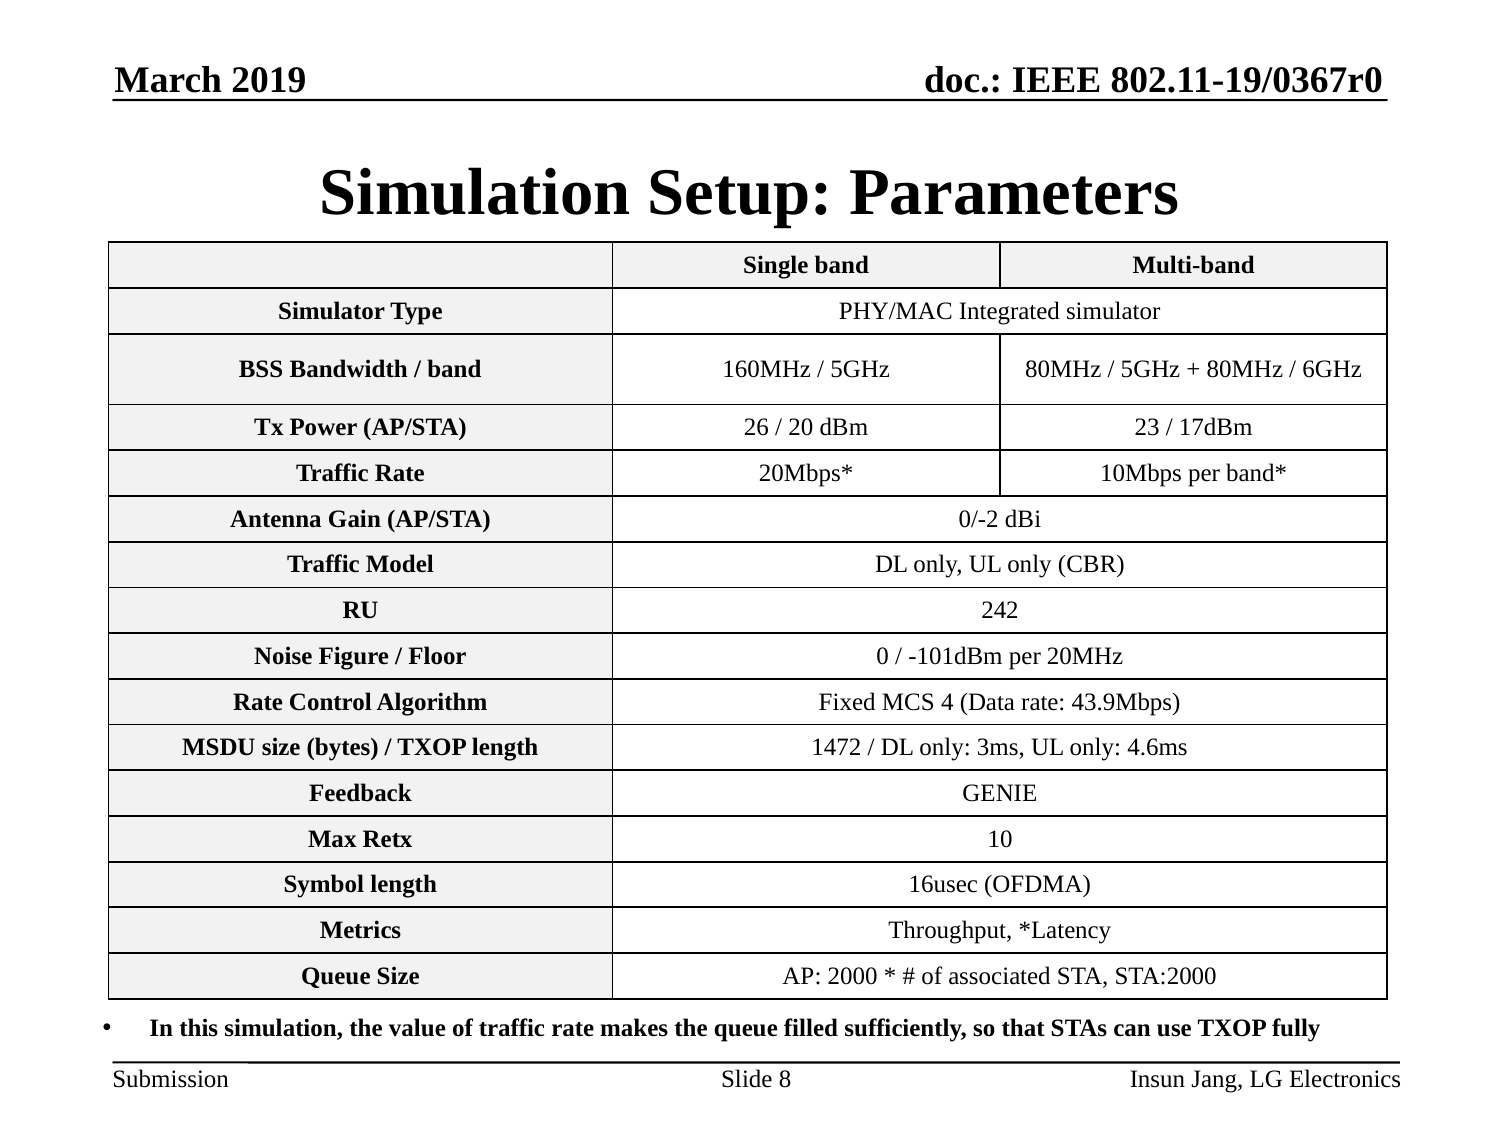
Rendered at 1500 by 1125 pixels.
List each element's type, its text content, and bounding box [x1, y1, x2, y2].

table_cell 16usec (OFDMA) [613, 863, 1386, 906]
slide_number Slide 8 [712, 1061, 800, 1093]
table_header [109, 243, 612, 287]
table_cell Simulator Type [109, 289, 612, 333]
table_cell MSDU size (bytes) / TXOP length [109, 725, 612, 769]
title Simulation Setup: Parameters [112, 112, 1388, 241]
table_cell 0/-2 dBi [613, 497, 1386, 541]
table_header Single band [613, 243, 999, 287]
table_cell 160MHz / 5GHz [613, 335, 999, 404]
text_box In this simulation, the value of traffic rate makes the queue filled sufficiently, so that STAs can use TXOP fully [87, 1004, 1388, 1050]
table_cell Noise Figure / Floor [109, 634, 612, 678]
table_cell Fixed MCS 4 (Data rate: 43.9Mbps) [613, 680, 1386, 724]
table_cell Antenna Gain (AP/STA) [109, 497, 612, 541]
table_cell 1472 / DL only: 3ms, UL only: 4.6ms [613, 725, 1386, 769]
table_cell 10 [613, 817, 1386, 861]
table_cell PHY/MAC Integrated simulator [613, 289, 1386, 333]
table_cell Symbol length [109, 863, 612, 906]
table_cell 20Mbps* [613, 451, 999, 495]
table_cell Metrics [109, 908, 612, 952]
table_cell GENIE [613, 771, 1386, 815]
table_cell Traffic Model [109, 543, 612, 587]
table_cell BSS Bandwidth / band [109, 335, 612, 404]
table_cell Feedback [109, 771, 612, 815]
table_cell Throughput, *Latency [613, 908, 1386, 952]
table_cell 242 [613, 588, 1386, 632]
table_cell Traffic Rate [109, 451, 612, 495]
table_cell Tx Power (AP/STA) [109, 405, 612, 449]
table_cell Queue Size [109, 954, 612, 998]
table_cell 26 / 20 dBm [613, 405, 999, 449]
table_cell 0 / -101dBm per 20MHz [613, 634, 1386, 678]
footer Insun Jang, LG Electronics [1125, 1061, 1402, 1093]
table_cell 80MHz / 5GHz + 80MHz / 6GHz [1001, 335, 1386, 404]
table_cell Rate Control Algorithm [109, 680, 612, 724]
table_cell AP: 2000 * # of associated STA, STA:2000 [613, 954, 1386, 998]
table_cell Max Retx [109, 817, 612, 861]
table_cell DL only, UL only (CBR) [613, 543, 1386, 587]
table_header Multi-band [1001, 243, 1386, 287]
table_cell 23 / 17dBm [1001, 405, 1386, 449]
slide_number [114, 54, 309, 101]
table_cell 10Mbps per band* [1001, 451, 1386, 495]
table_cell RU [109, 588, 612, 632]
